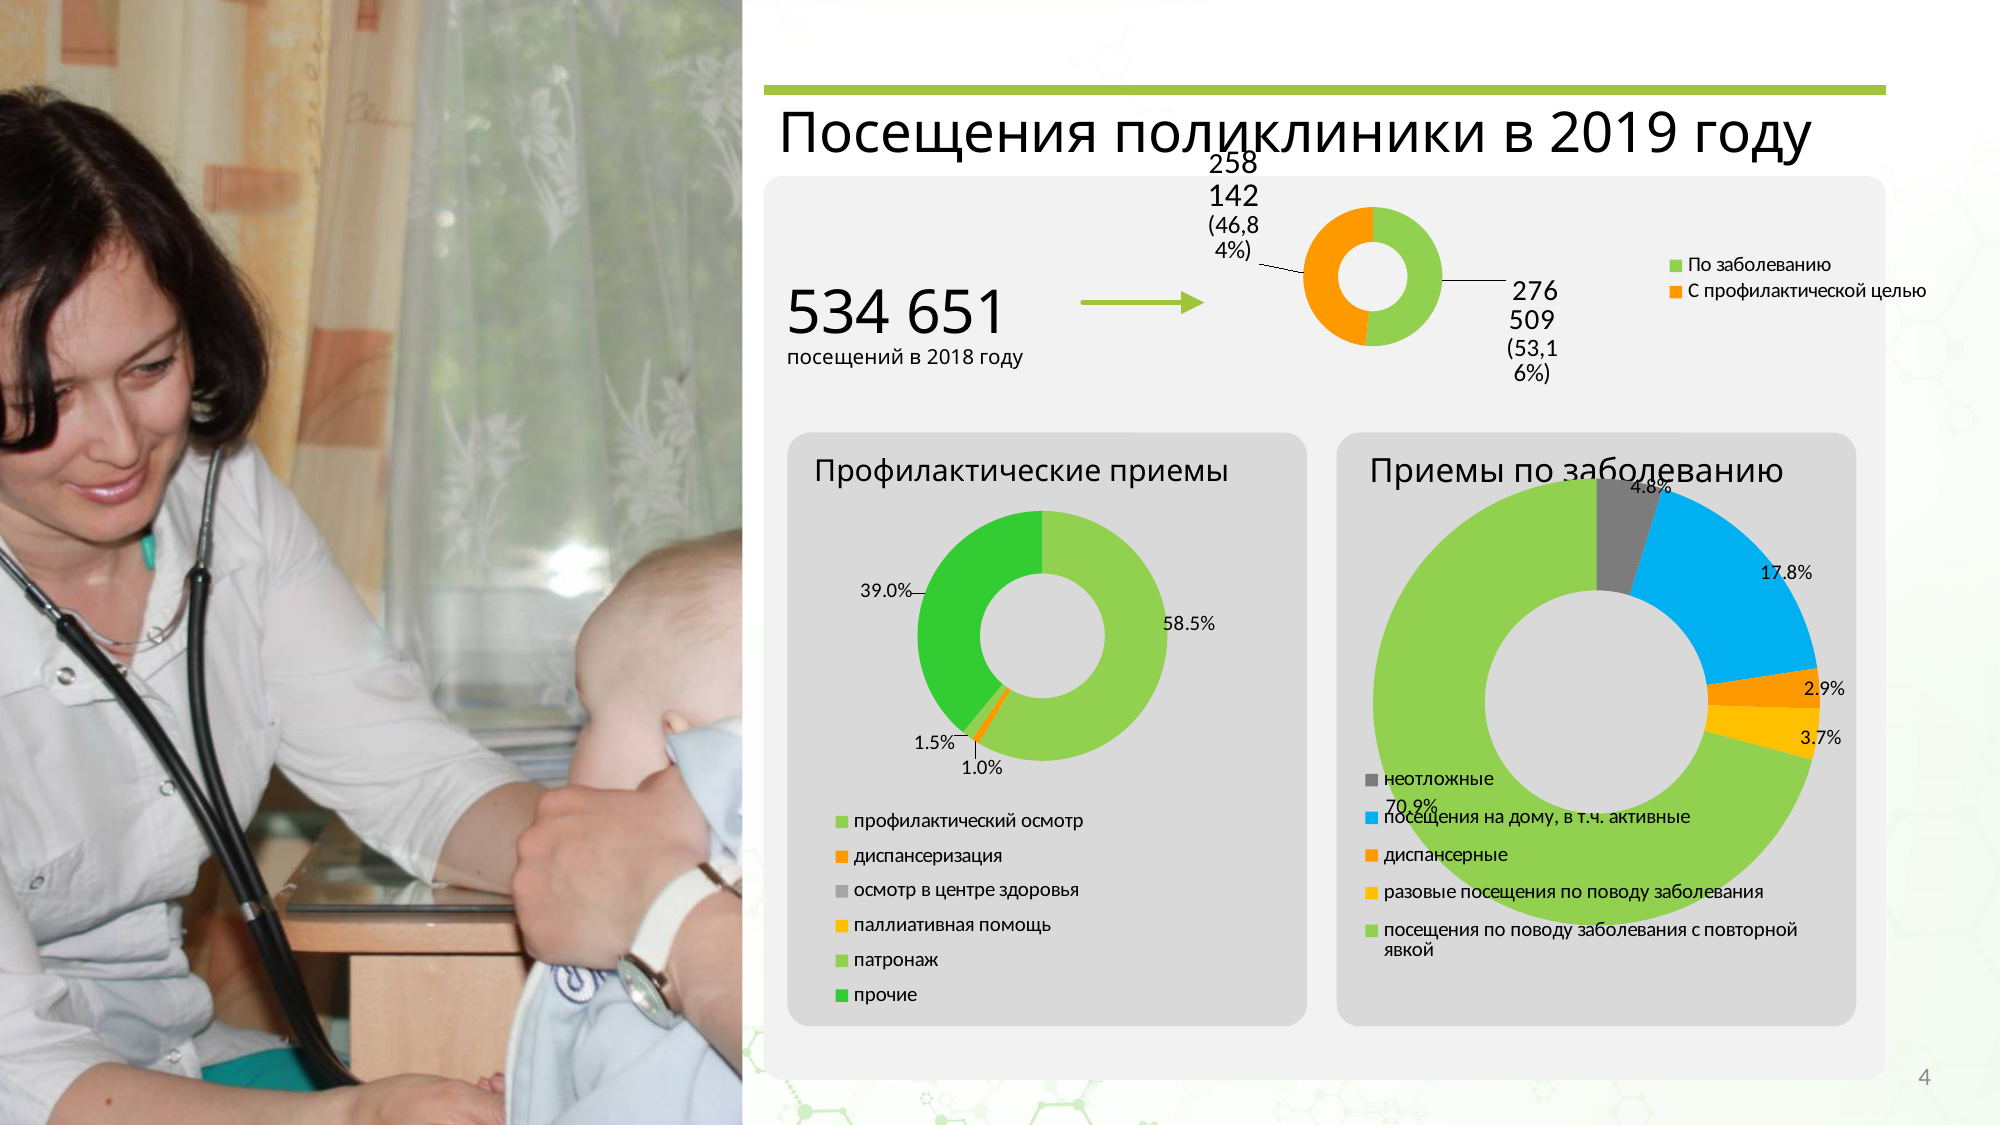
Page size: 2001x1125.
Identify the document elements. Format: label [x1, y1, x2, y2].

picture [0, 0, 2000, 1125]
chart [751, 148, 1945, 1039]
